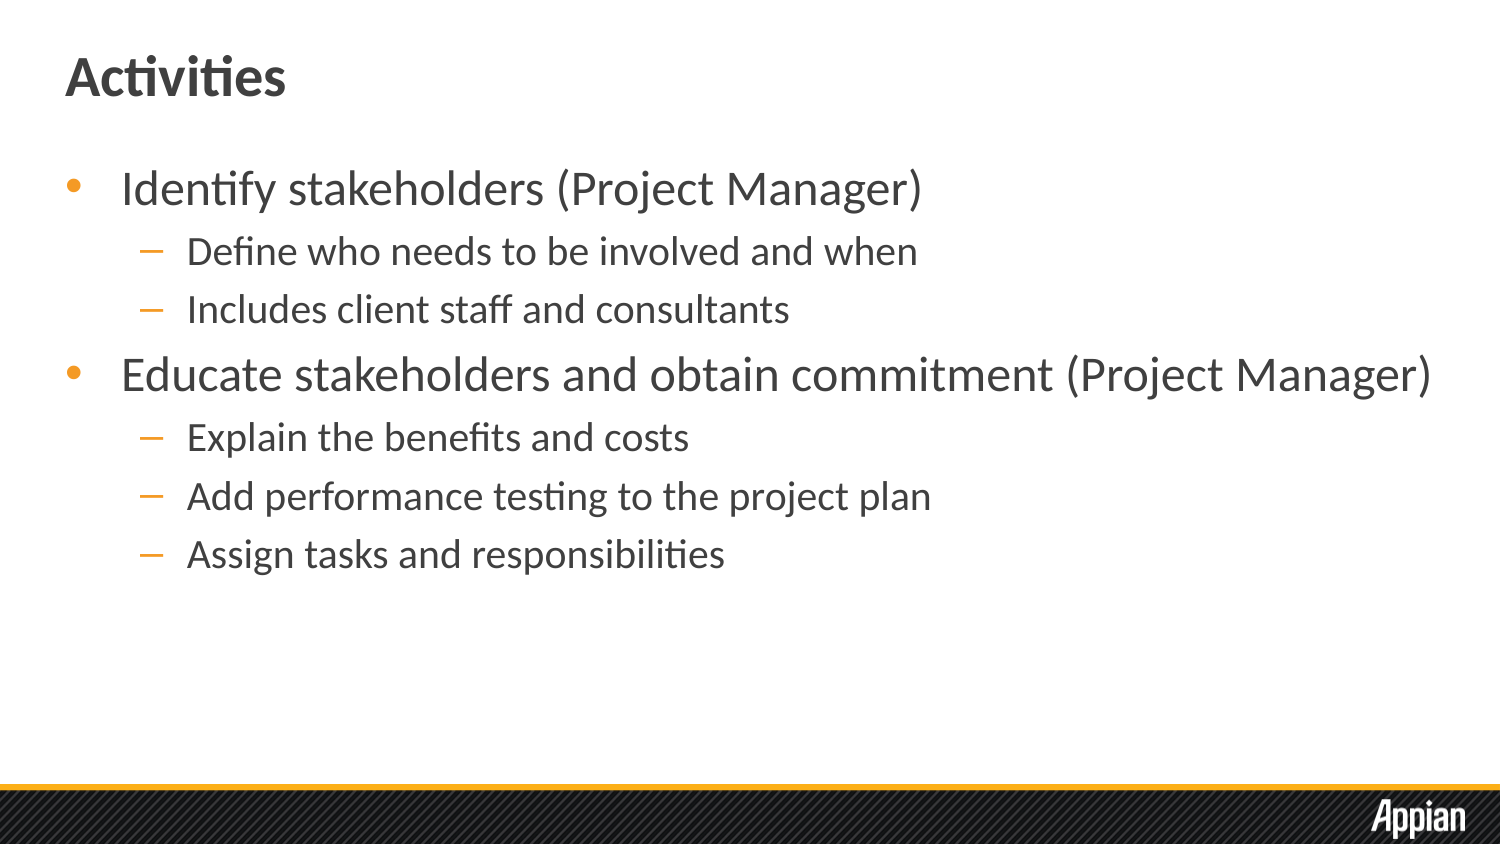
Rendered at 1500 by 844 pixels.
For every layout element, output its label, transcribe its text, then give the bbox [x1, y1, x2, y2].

picture [0, 784, 1500, 844]
list Identify stakeholders (Project Manager) Define who needs to be involved and when Includes client staff and consultants Educate stakeholders and obtain commitment (Project Manager) Explain the benefits and costs Add performance testing to the project plan Assign tasks and responsibilities [50, 147, 1451, 773]
title Activities [50, 33, 1451, 112]
